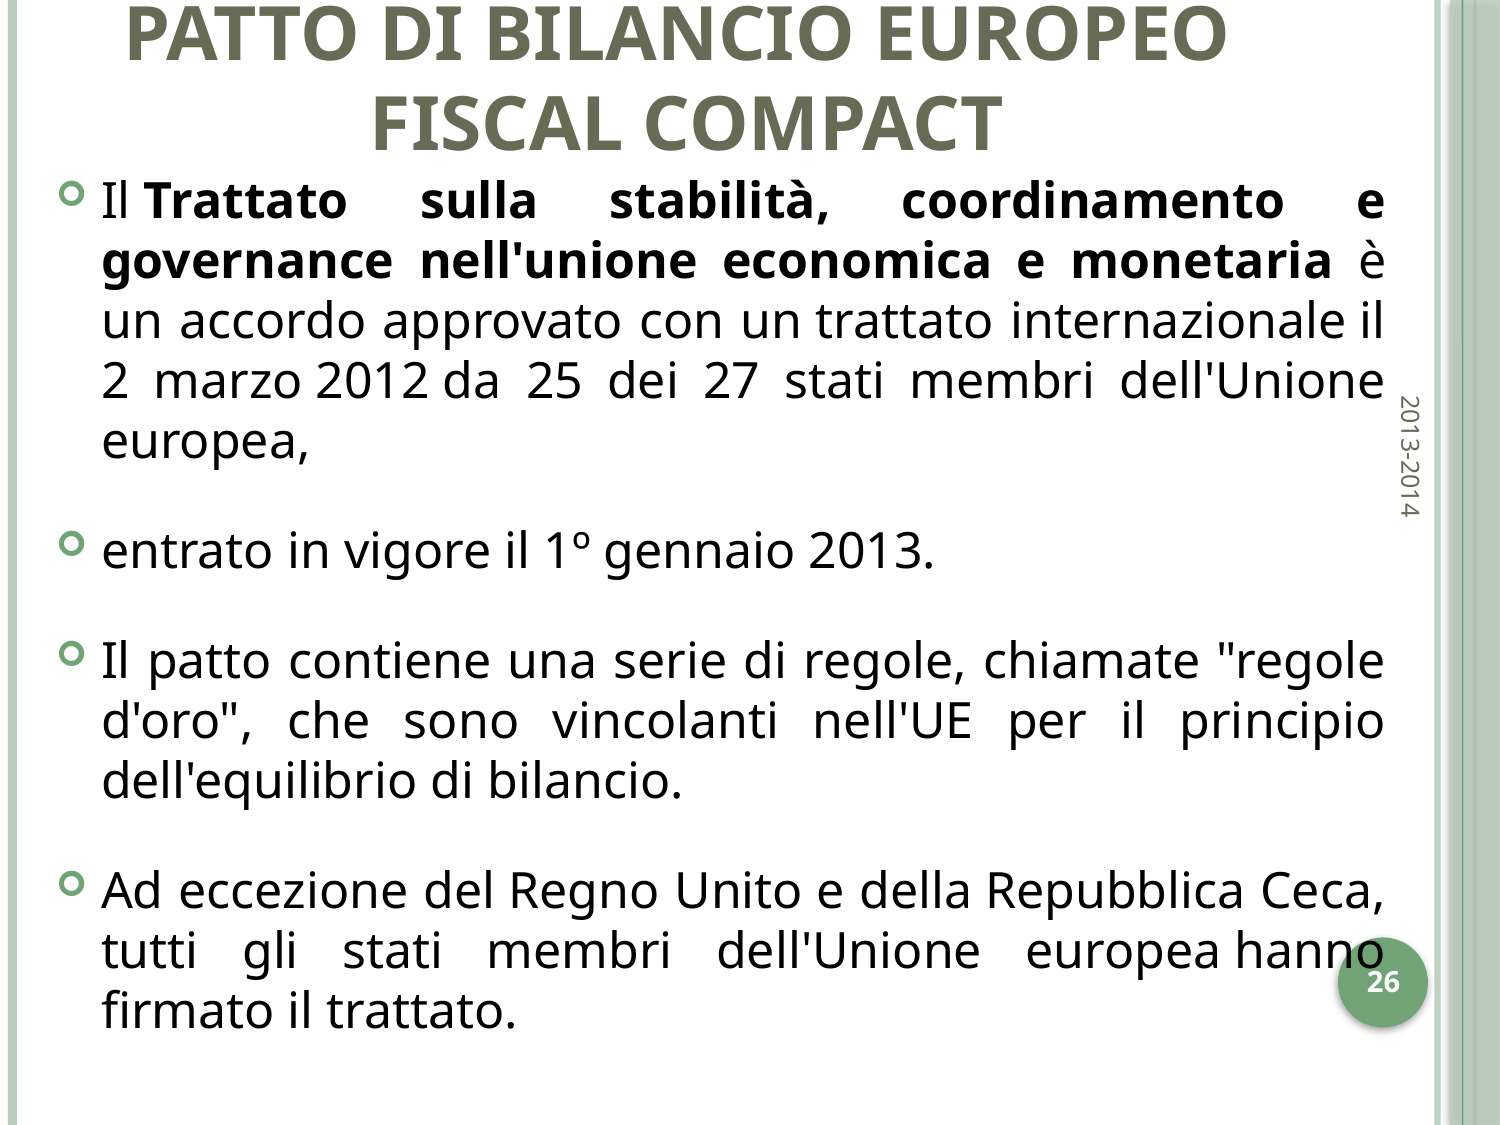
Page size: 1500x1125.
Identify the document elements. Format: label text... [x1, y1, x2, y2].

list Il Trattato sulla stabilità, coordinamento e governance nell'unione economica e monetaria è un accordo approvato con un trattato internazionale il 2 marzo 2012 da 25 dei 27 stati membri dell'Unione europea, entrato in vigore il 1º gennaio 2013. Il patto contiene una serie di regole, chiamate "regole d'oro", che sono vincolanti nell'UE per il principio dell'equilibrio di bilancio. Ad eccezione del Regno Unito e della Repubblica Ceca, tutti gli stati membri dell'Unione europea hanno firmato il trattato. [41, 160, 1402, 1062]
title Patto di bilancio europeo fiscal compact [75, 45, 1300, 160]
slide_number 26 [1333, 940, 1434, 1027]
footer 2013-2014 [1379, 380, 1440, 906]
